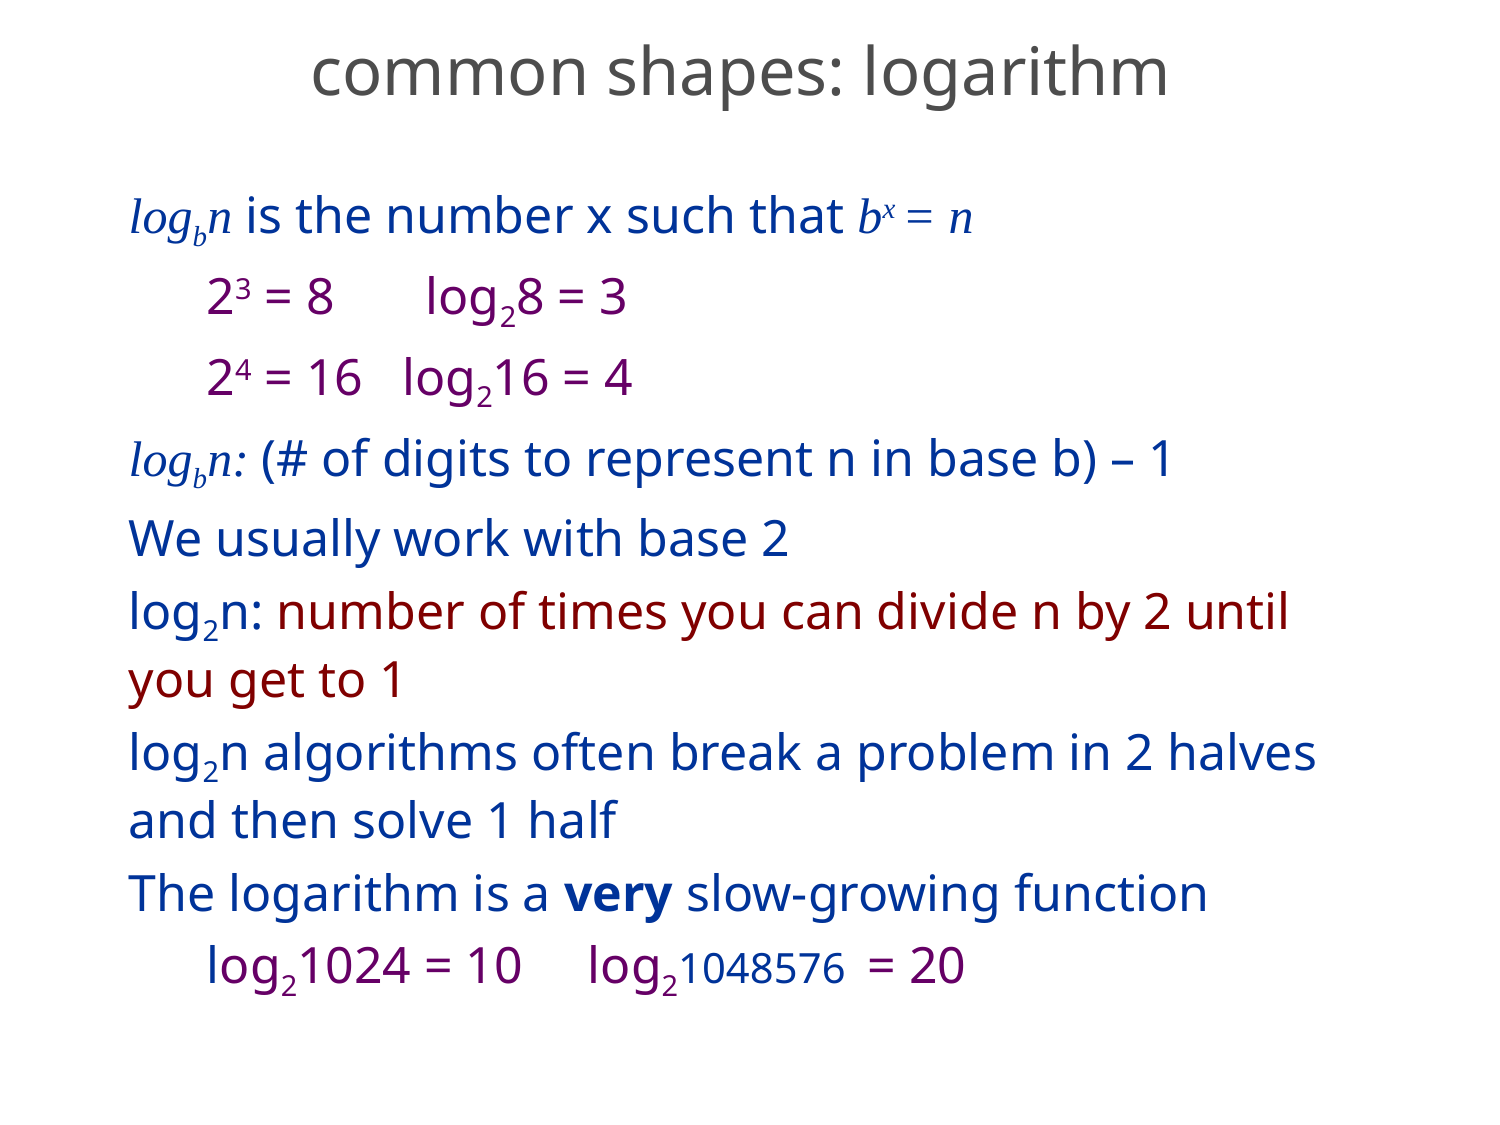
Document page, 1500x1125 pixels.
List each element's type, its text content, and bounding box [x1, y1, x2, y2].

list logbn is the number x such that bx = n 23 = 8 log28 = 3 24 = 16 log216 = 4 logbn: (# of digits to represent n in base b) – 1 We usually work with base 2 log2n: number of times you can divide n by 2 until you get to 1 log2n algorithms often break a problem in 2 halves and then solve 1 half The logarithm is a very slow-growing function log21024 = 10 log21048576 = 20 [113, 175, 1389, 1037]
title common shapes: logarithm [0, 40, 1500, 116]
